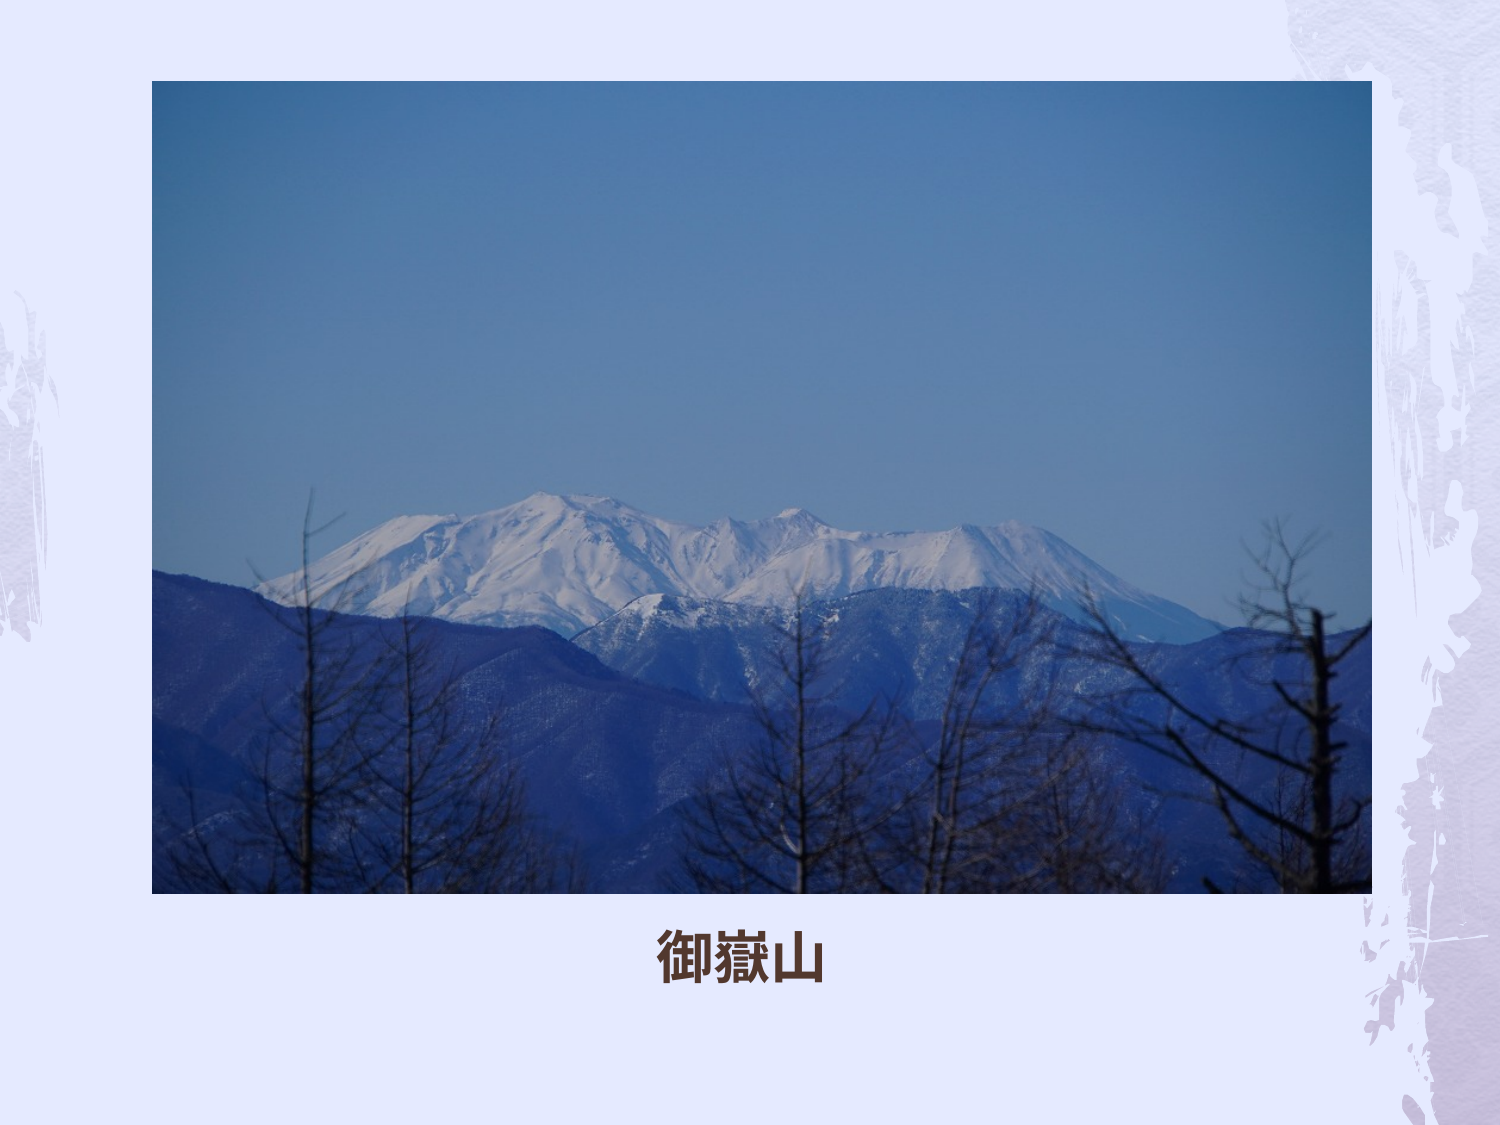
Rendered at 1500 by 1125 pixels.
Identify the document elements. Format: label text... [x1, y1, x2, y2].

picture [152, 81, 1372, 894]
title 御嶽山 [316, 914, 1168, 998]
